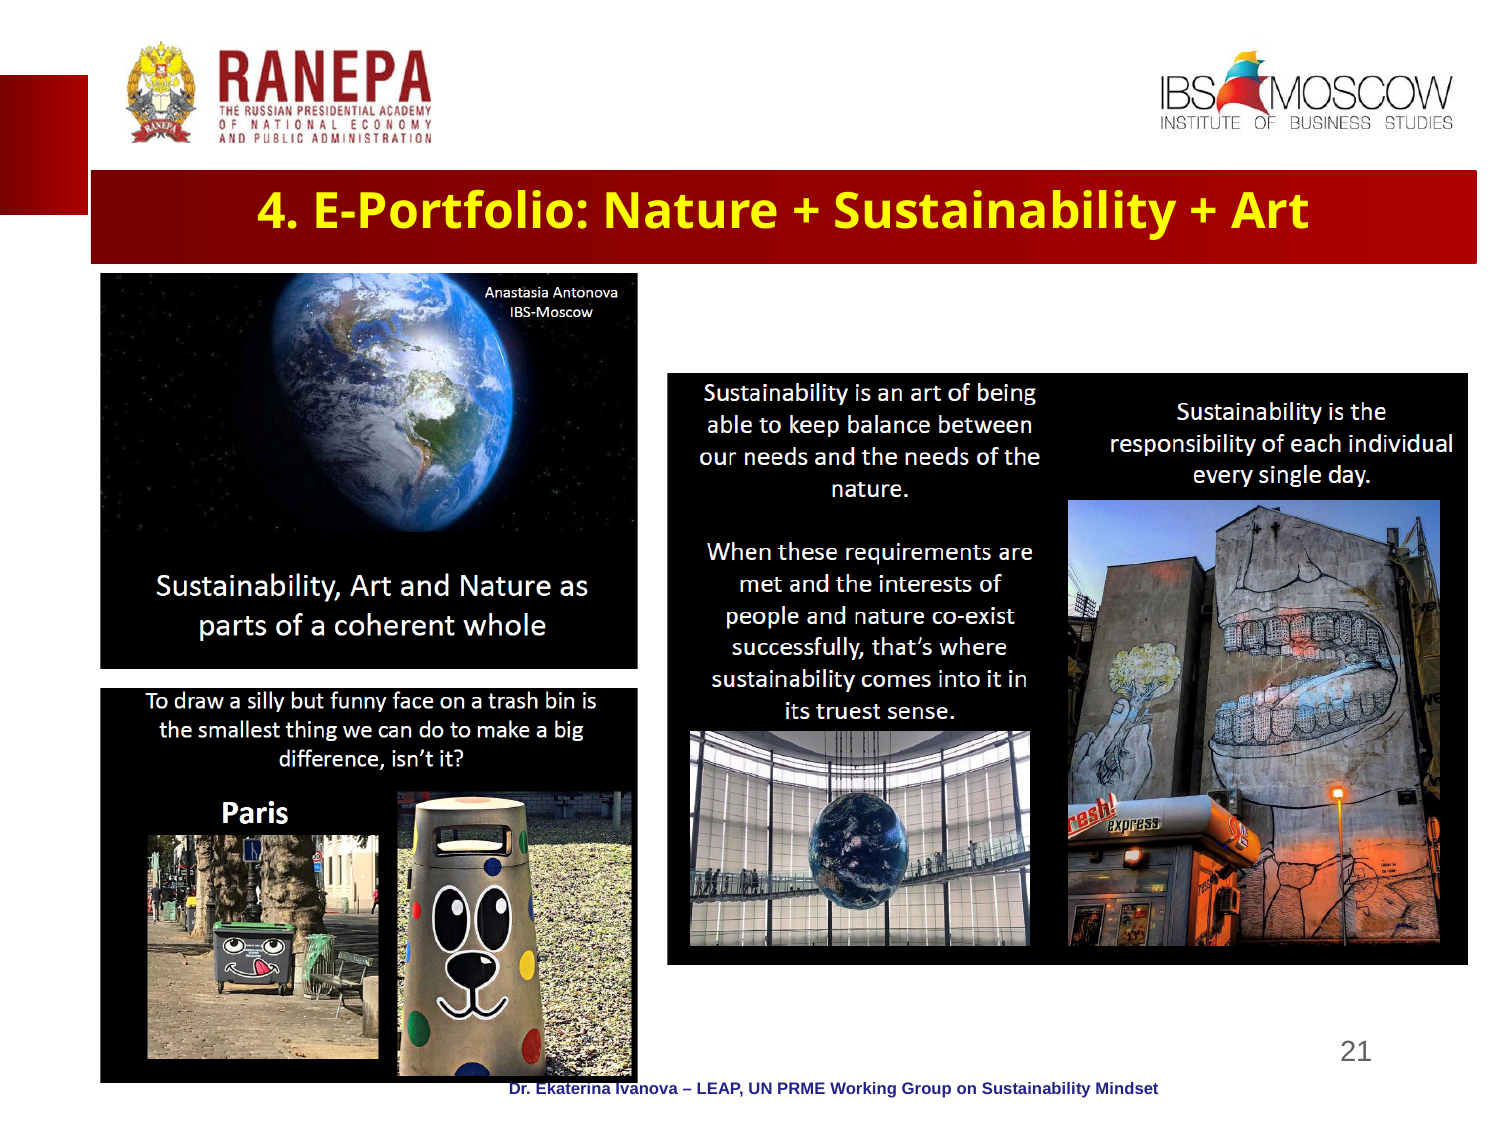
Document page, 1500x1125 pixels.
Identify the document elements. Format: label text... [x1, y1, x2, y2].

picture [124, 40, 431, 143]
picture [100, 273, 639, 670]
text_box [0, 75, 88, 215]
text_box 4. E-Portfolio: Nature + Sustainability + Art [90, 170, 1477, 264]
picture [1140, 38, 1475, 143]
slide_number 21 [1074, 1024, 1388, 1070]
picture [100, 688, 639, 1083]
text_box Dr. Ekaterina Ivanova – LEAP, UN PRME Working Group on Sustainability Mindset [47, 1070, 1471, 1106]
picture [667, 373, 1469, 965]
